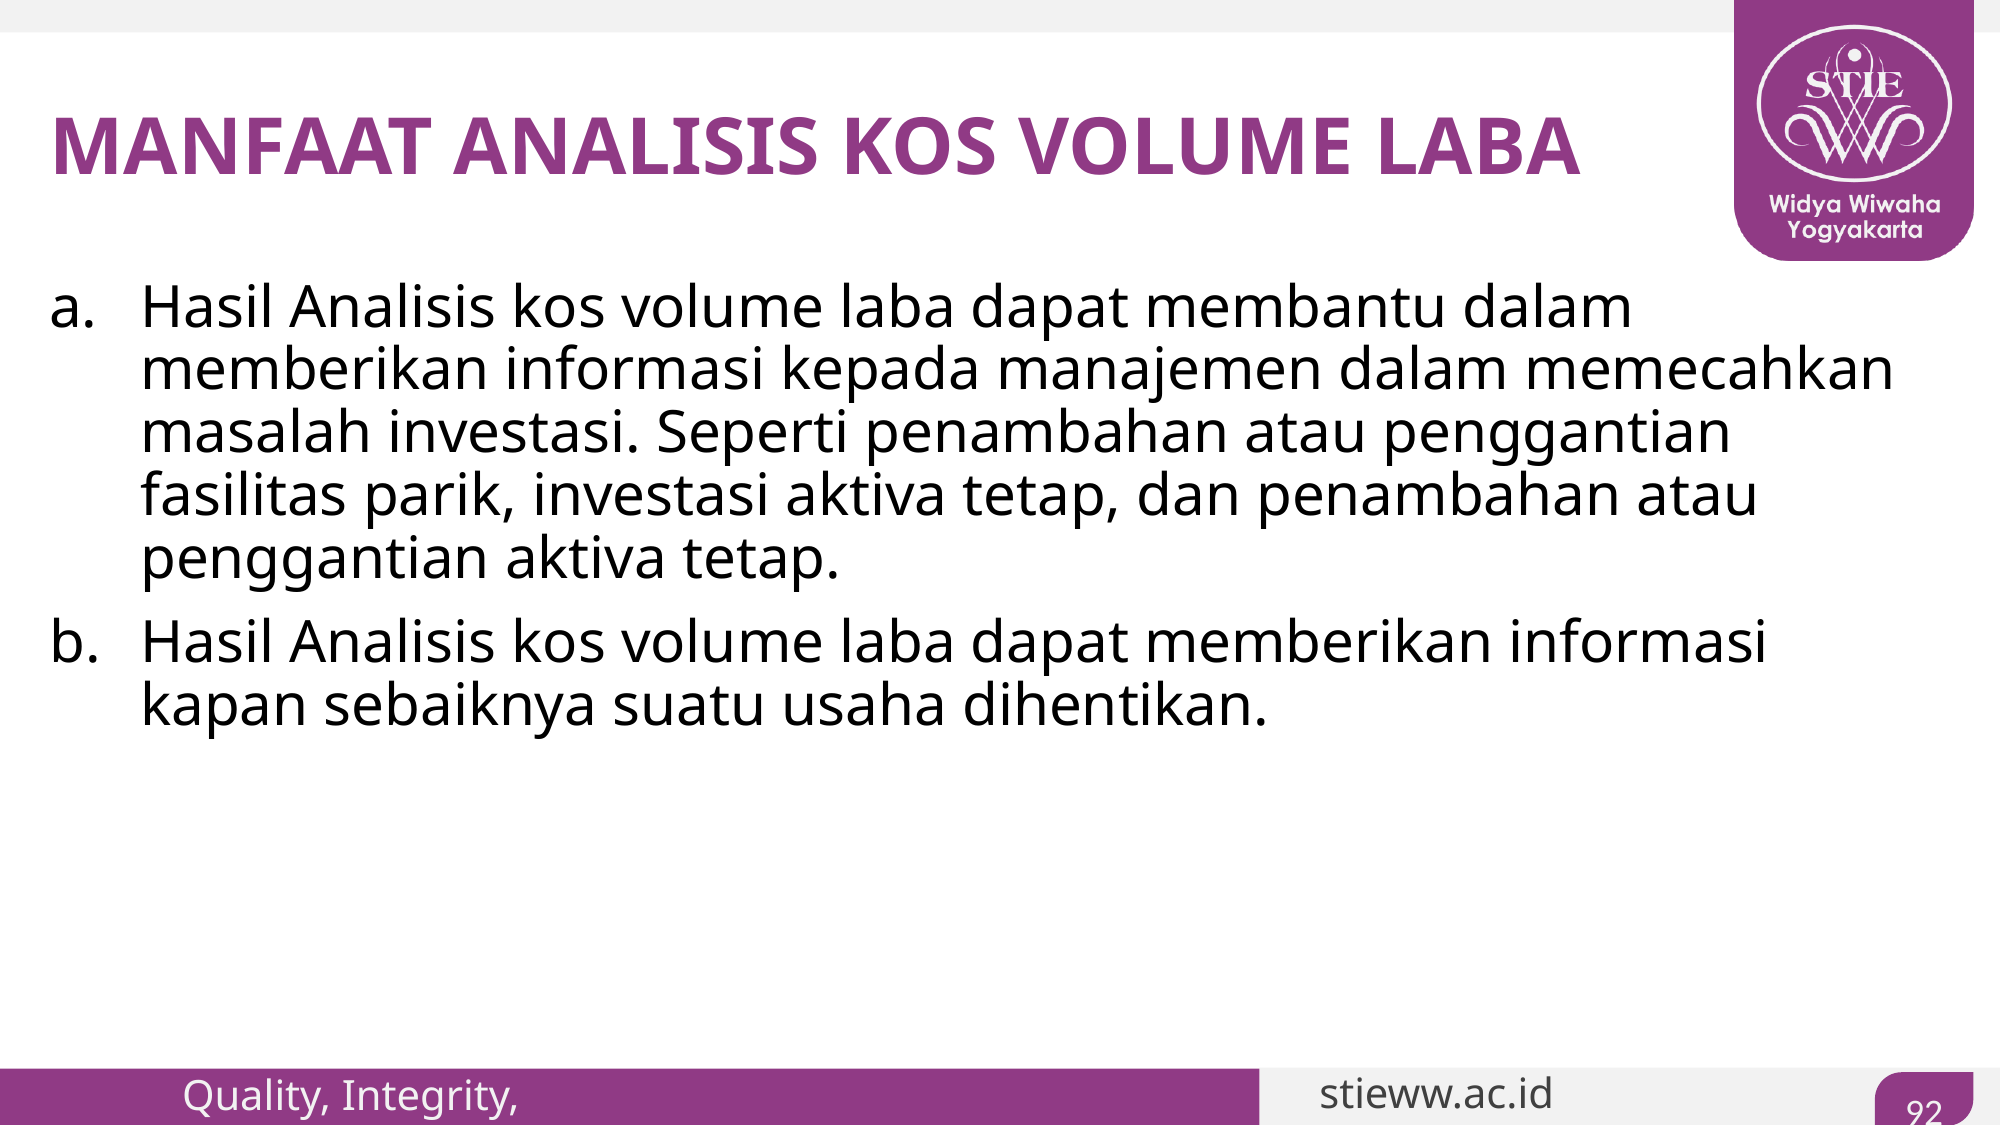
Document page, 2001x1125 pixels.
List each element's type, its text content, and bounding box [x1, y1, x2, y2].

title MANFAAT ANALISIS KOS VOLUME LABA [34, 66, 1702, 232]
list Hasil Analisis kos volume laba dapat membantu dalam memberikan informasi kepada manajemen dalam memecahkan masalah investasi. Seperti penambahan atau penggantian fasilitas parik, investasi aktiva tetap, dan penambahan atau penggantian aktiva tetap. Hasil Analisis kos volume laba dapat memberikan informasi kapan sebaiknya suatu usaha dihentikan. [34, 269, 1943, 1032]
picture [1734, 0, 1974, 261]
